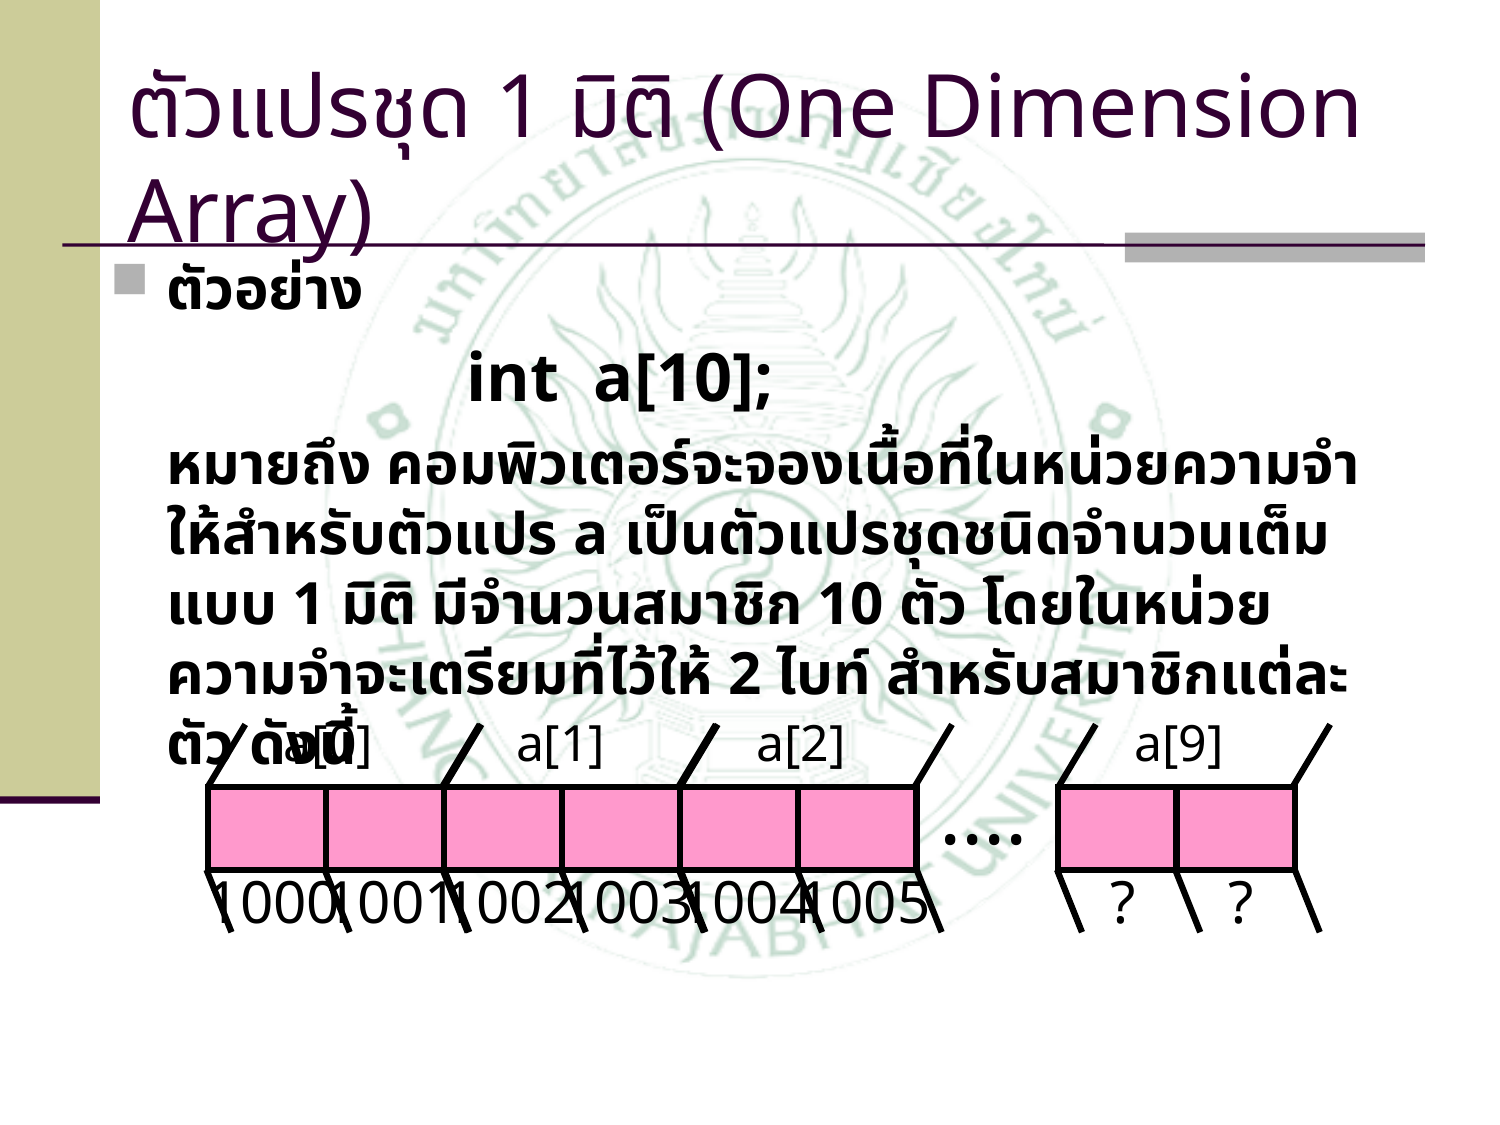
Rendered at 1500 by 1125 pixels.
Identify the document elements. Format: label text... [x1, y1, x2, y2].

text_box a[1] [501, 704, 621, 779]
list ตัวอย่าง int a[10]; หมายถึง คอมพิวเตอร์จะจองเนื้อที่ในหน่วยความจำให้สำหรับตัวแปร a เป็นตัวแปรชุดชนิดจำนวนเต็มแบบ 1 มิติ มีจำนวนสมาชิก 10 ตัว โดยในหน่วยความจำจะเตรียมที่ไว้ให้ 2 ไบท์ สำหรับสมาชิกแต่ละตัว ดังนี้ [94, 243, 1377, 705]
text_box [207, 786, 325, 870]
text_box a[0] [269, 704, 389, 779]
text_box 1005 [782, 857, 946, 943]
text_box [798, 786, 917, 870]
text_box [562, 786, 680, 870]
text_box ? [1188, 870, 1294, 943]
text_box [325, 786, 443, 870]
picture [0, 0, 1500, 1125]
text_box a[2] [741, 704, 861, 779]
text_box [443, 786, 562, 870]
text_box 1002 [428, 857, 546, 943]
text_box a[9] [1119, 704, 1239, 779]
text_box .... [924, 753, 1044, 869]
title ตัวแปรชุด 1 มิติ (One Dimension Array) [111, 89, 1471, 221]
text_box 1003 [546, 870, 664, 943]
text_box [1058, 786, 1176, 870]
text_box 1000 [192, 857, 310, 943]
text_box 1004 [664, 857, 782, 943]
text_box ? [1070, 857, 1175, 943]
text_box [680, 786, 798, 870]
text_box [1176, 786, 1295, 870]
text_box 1001 [310, 870, 428, 943]
